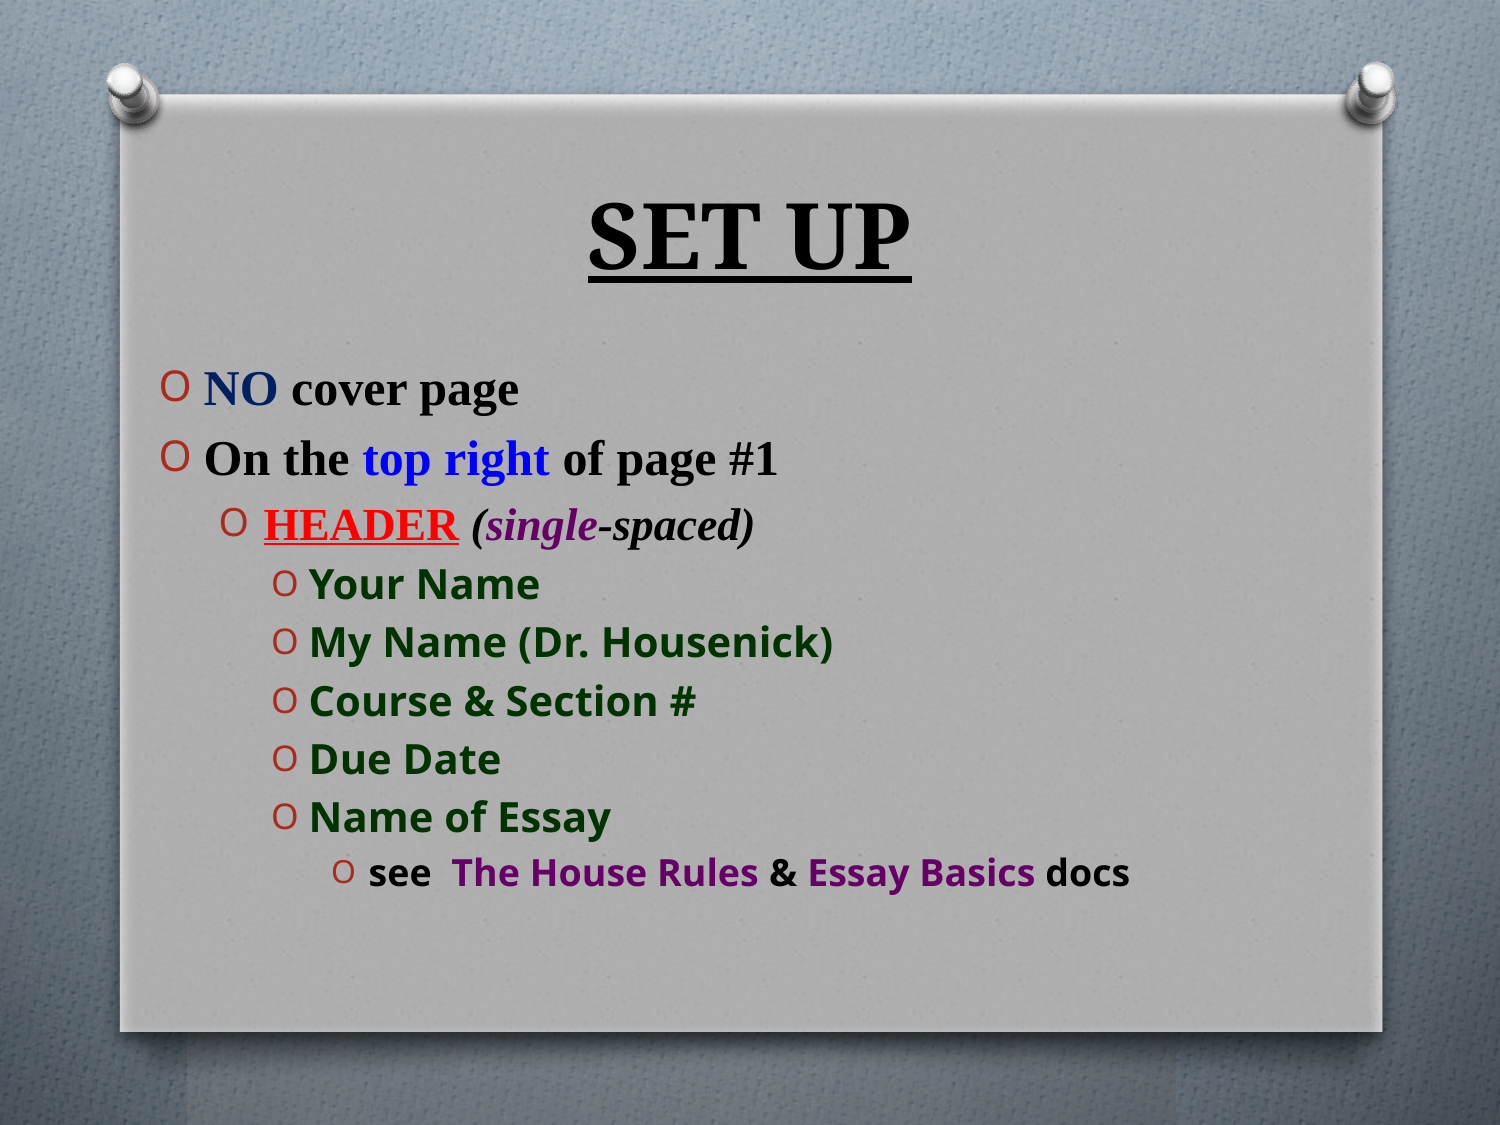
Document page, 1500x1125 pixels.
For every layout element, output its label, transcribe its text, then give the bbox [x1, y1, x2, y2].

list NO cover page On the top right of page #1 HEADER (single-spaced) Your Name My Name (Dr. Housenick) Course & Section # Due Date Name of Essay see The House Rules & Essay Basics docs [143, 347, 1357, 1013]
picture [75, 29, 198, 146]
picture [1317, 35, 1439, 154]
title SET UP [143, 134, 1357, 332]
